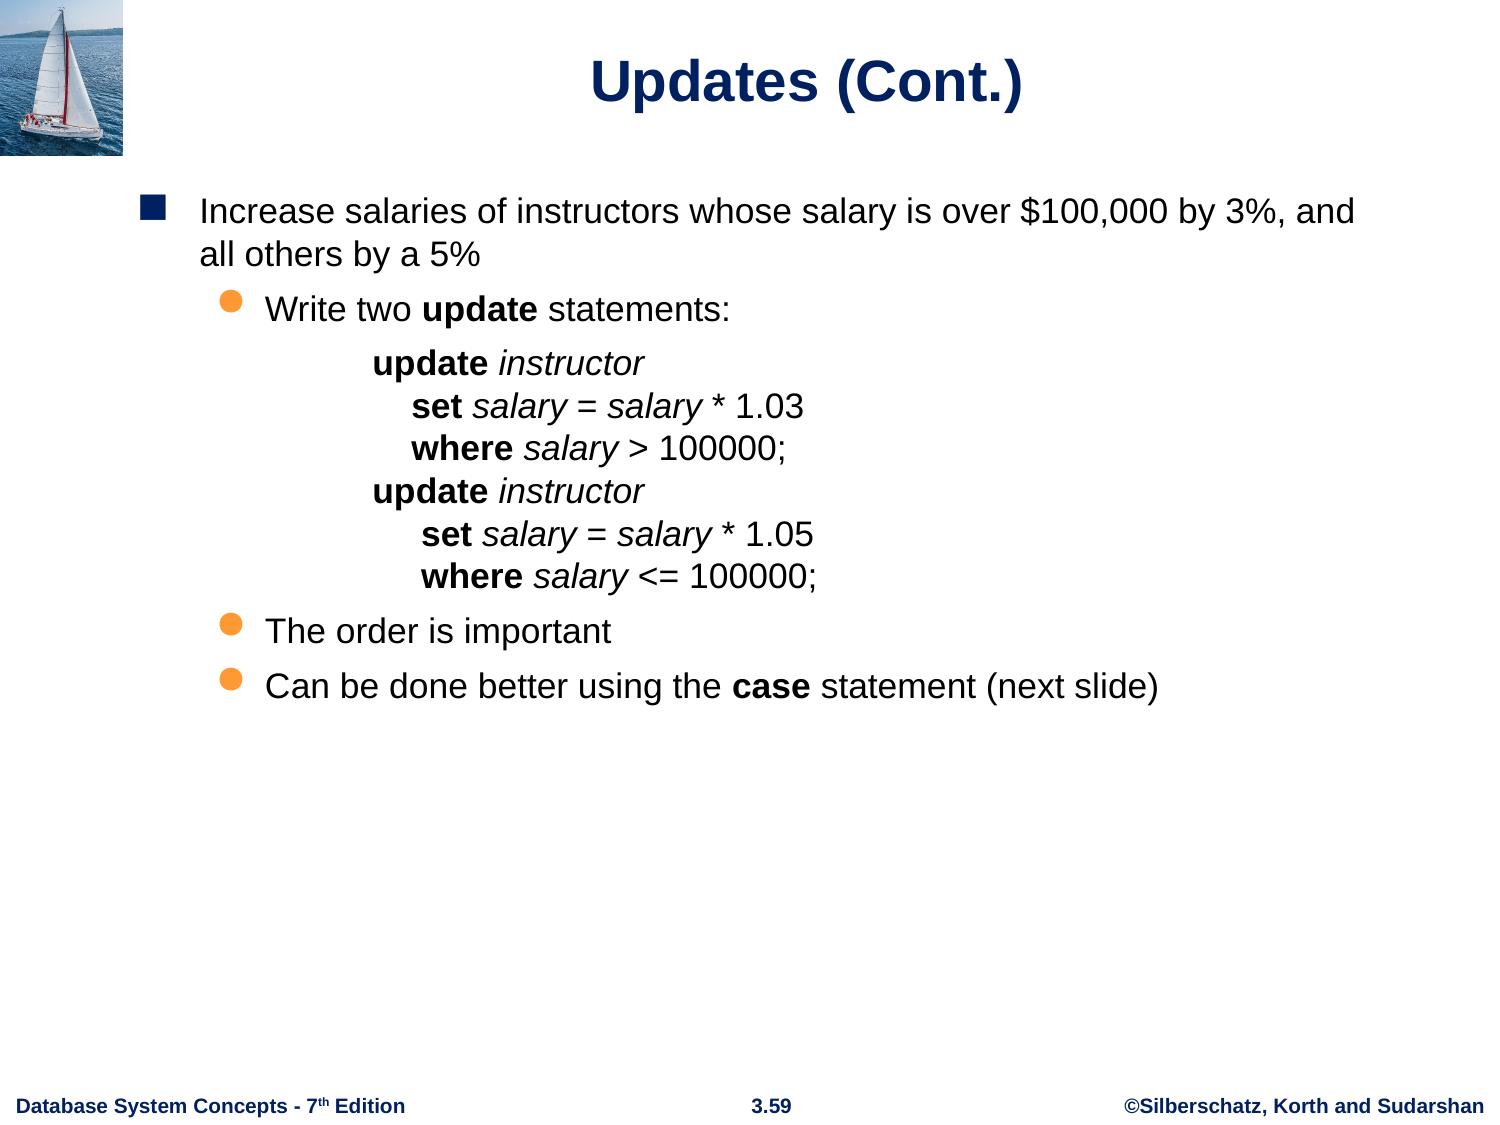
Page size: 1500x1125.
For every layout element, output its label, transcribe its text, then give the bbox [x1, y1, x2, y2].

title Updates (Cont.) [144, 20, 1470, 121]
picture [0, 0, 123, 156]
list Increase salaries of instructors whose salary is over $100,000 by 3%, and all others by a 5% Write two update statements: update instructor set salary = salary * 1.03 where salary > 100000; update instructor set salary = salary * 1.05 where salary <= 100000; The order is important Can be done better using the case statement (next slide) [128, 180, 1381, 828]
